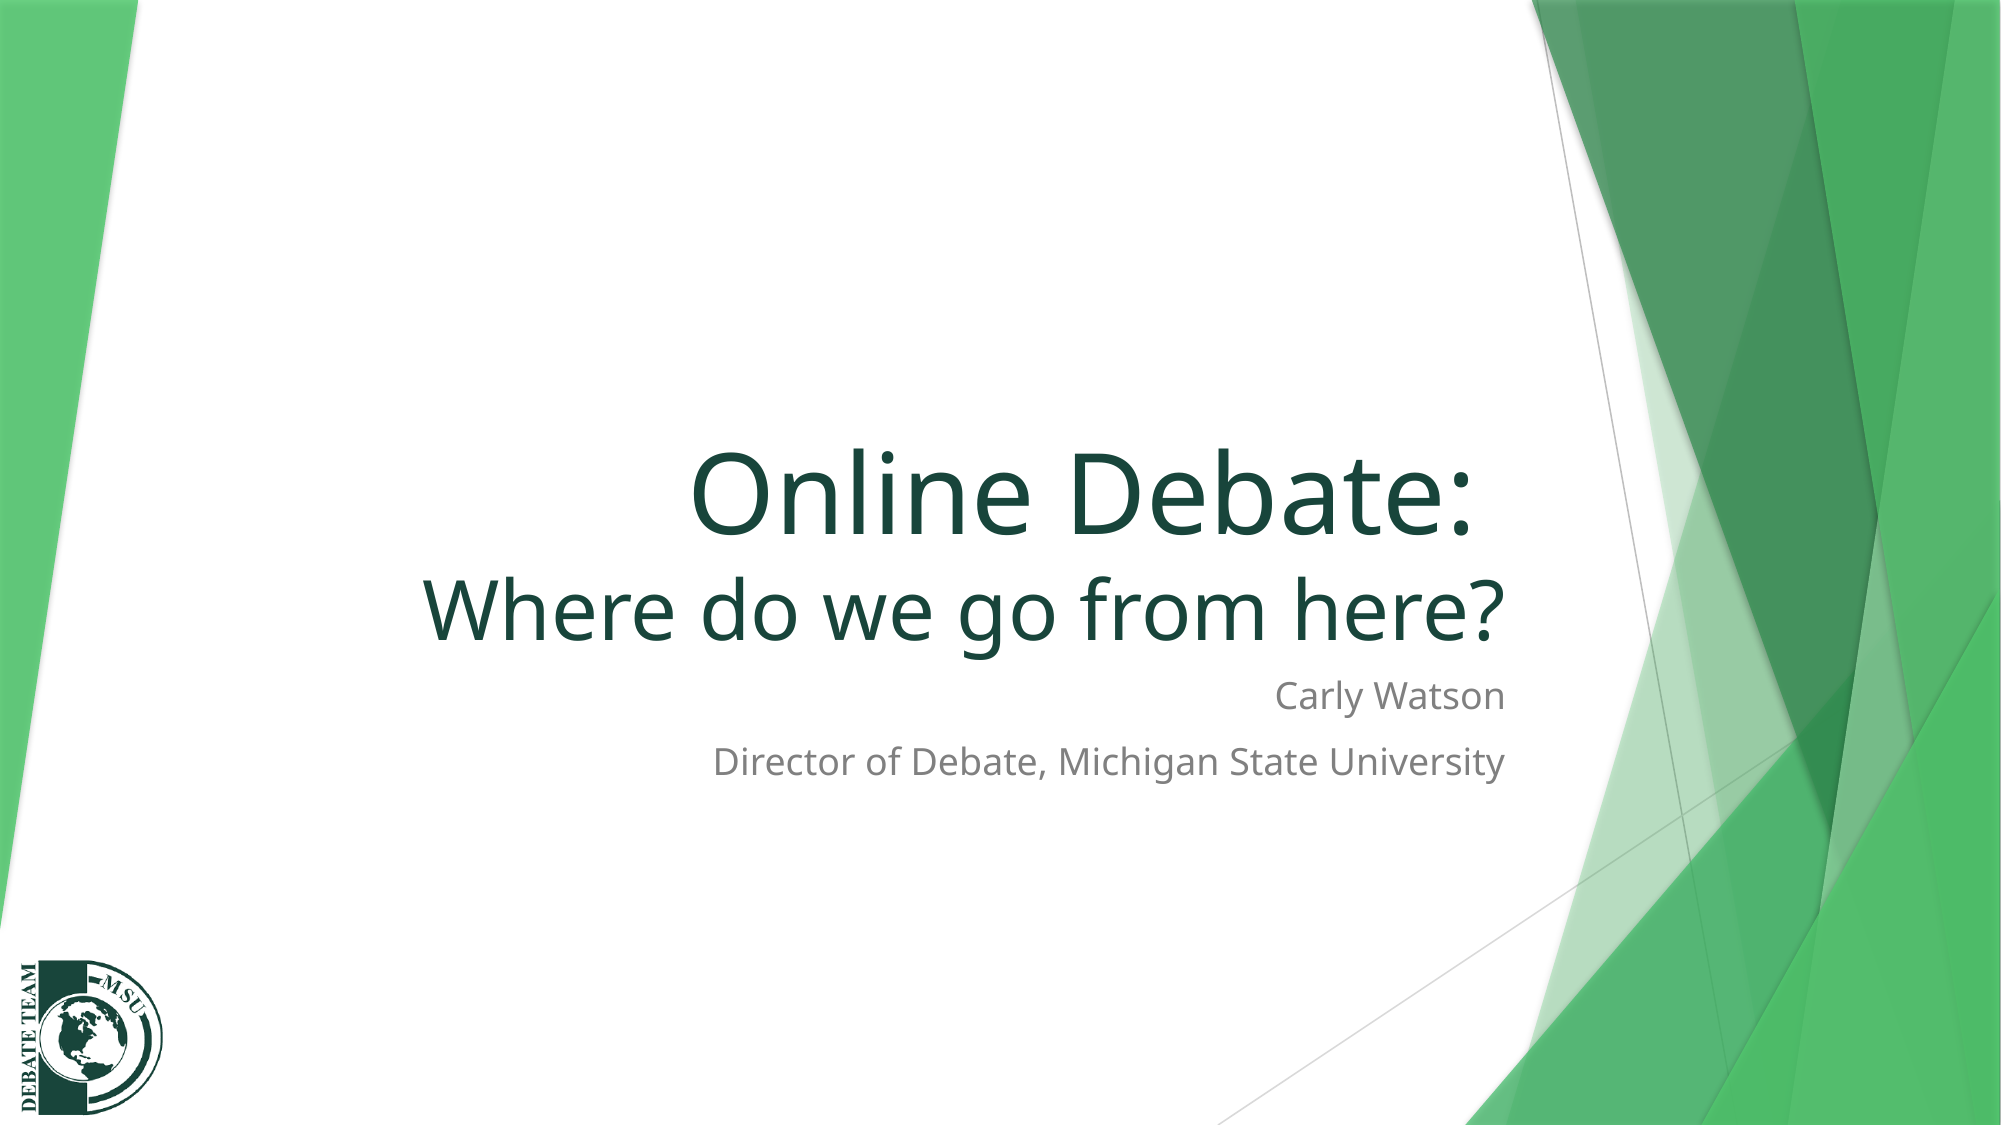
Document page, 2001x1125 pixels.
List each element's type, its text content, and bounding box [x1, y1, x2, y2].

subtitle Carly Watson Director of Debate, Michigan State University [247, 664, 1522, 845]
title Online Debate: Where do we go from here? [247, 394, 1522, 664]
picture [0, 954, 171, 1125]
